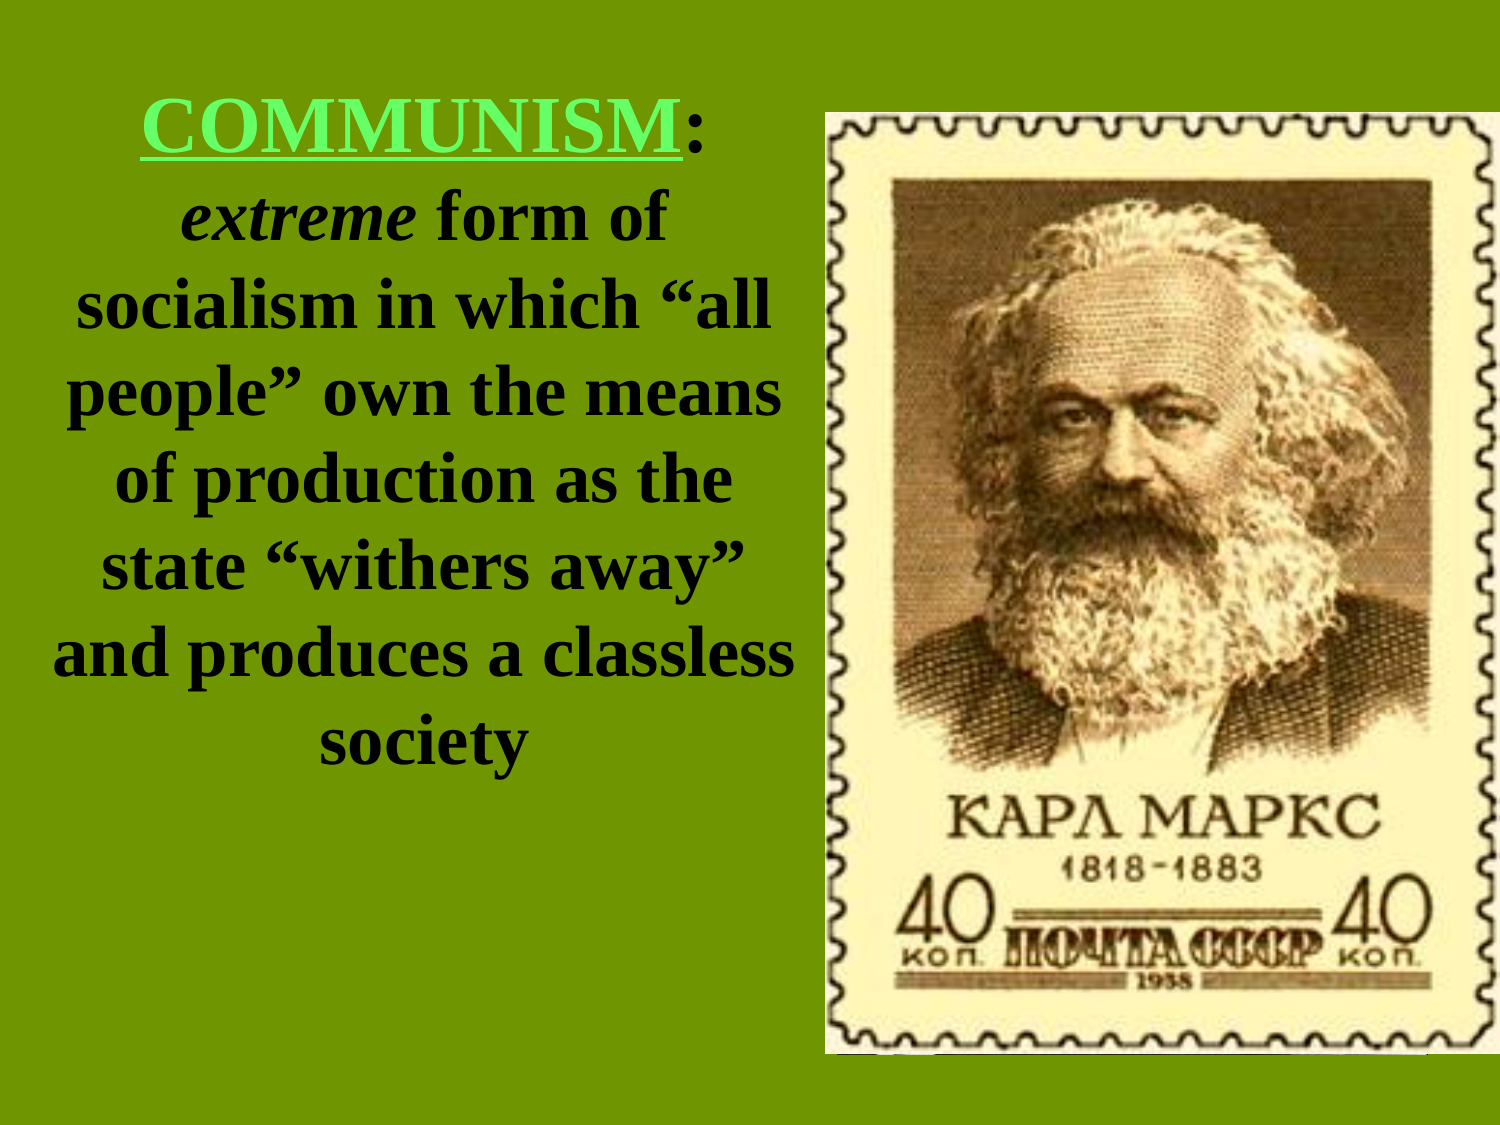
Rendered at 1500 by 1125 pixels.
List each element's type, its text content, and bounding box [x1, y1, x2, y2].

picture [824, 112, 1500, 1055]
title COMMUNISM: extreme form of socialism in which “all people” own the means of production as the state “withers away” and produces a classless society [37, 62, 813, 788]
